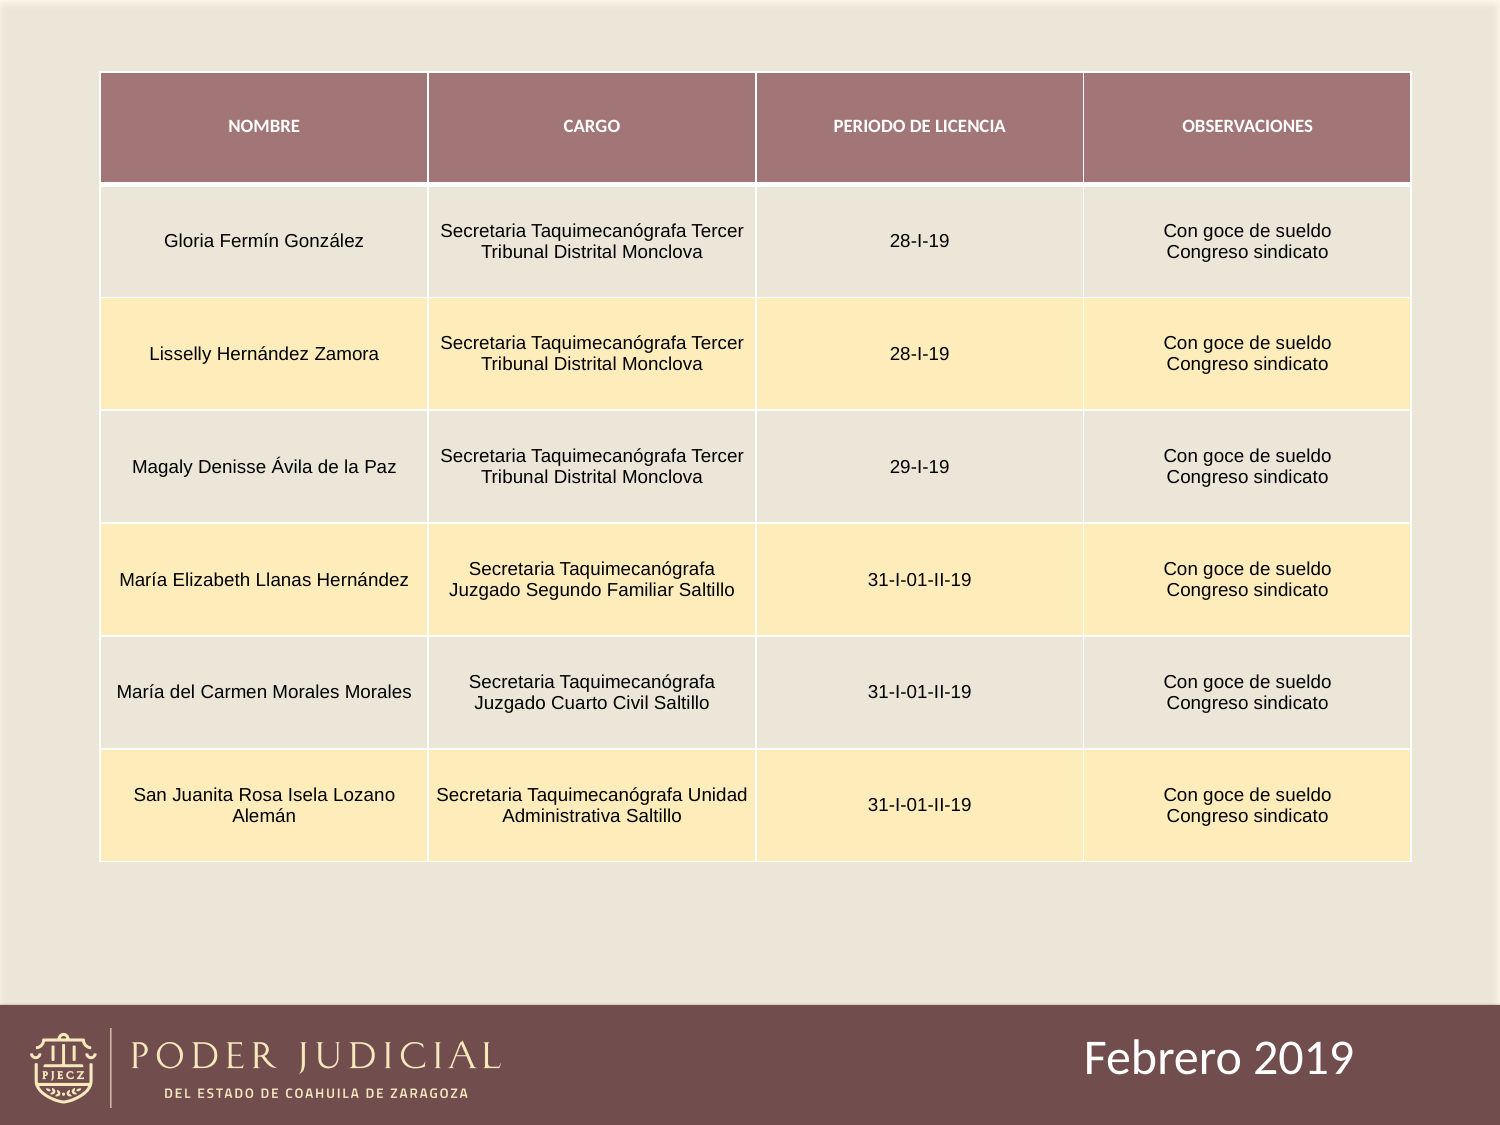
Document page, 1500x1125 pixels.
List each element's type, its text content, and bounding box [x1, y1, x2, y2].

table_cell Gloria Fermín González [101, 187, 427, 297]
table_cell 31-I-01-II-19 [757, 750, 1083, 861]
table_header NOMBRE [101, 73, 427, 182]
table_header CARGO [429, 73, 755, 182]
table_cell Secretaria Taquimecanógrafa Juzgado Segundo Familiar Saltillo [429, 524, 755, 635]
table_cell Con goce de sueldo Congreso sindicato [1084, 411, 1410, 522]
table_cell 31-I-01-II-19 [757, 637, 1083, 748]
table_cell Magaly Denisse Ávila de la Paz [101, 411, 427, 522]
table_cell María del Carmen Morales Morales [101, 637, 427, 748]
table_cell Con goce de sueldo Congreso sindicato [1084, 637, 1410, 748]
table_cell Secretaria Taquimecanógrafa Tercer Tribunal Distrital Monclova [429, 298, 755, 409]
table_cell 29-I-19 [757, 411, 1083, 522]
table_cell 28-I-19 [757, 187, 1083, 297]
table_cell Secretaria Taquimecanógrafa Tercer Tribunal Distrital Monclova [429, 187, 755, 297]
table_cell 31-I-01-II-19 [757, 524, 1083, 635]
table_cell María Elizabeth Llanas Hernández [101, 524, 427, 635]
table_cell Con goce de sueldo Congreso sindicato [1084, 298, 1410, 409]
table_cell Con goce de sueldo Congreso sindicato [1084, 524, 1410, 635]
table_header PERIODO DE LICENCIA [757, 73, 1083, 182]
table_cell Secretaria Taquimecanógrafa Unidad Administrativa Saltillo [429, 750, 755, 861]
table_cell Secretaria Taquimecanógrafa Juzgado Cuarto Civil Saltillo [429, 637, 755, 748]
table_cell Lisselly Hernández Zamora [101, 298, 427, 409]
table_cell Con goce de sueldo Congreso sindicato [1084, 187, 1410, 297]
table_header OBSERVACIONES [1084, 73, 1410, 182]
table_cell Con goce de sueldo Congreso sindicato [1084, 750, 1410, 861]
table_cell Secretaria Taquimecanógrafa Tercer Tribunal Distrital Monclova [429, 411, 755, 522]
text_box Febrero 2019 [1069, 1016, 1370, 1092]
table_cell 28-I-19 [757, 298, 1083, 409]
picture [30, 1028, 501, 1108]
table_cell San Juanita Rosa Isela Lozano Alemán [101, 750, 427, 861]
